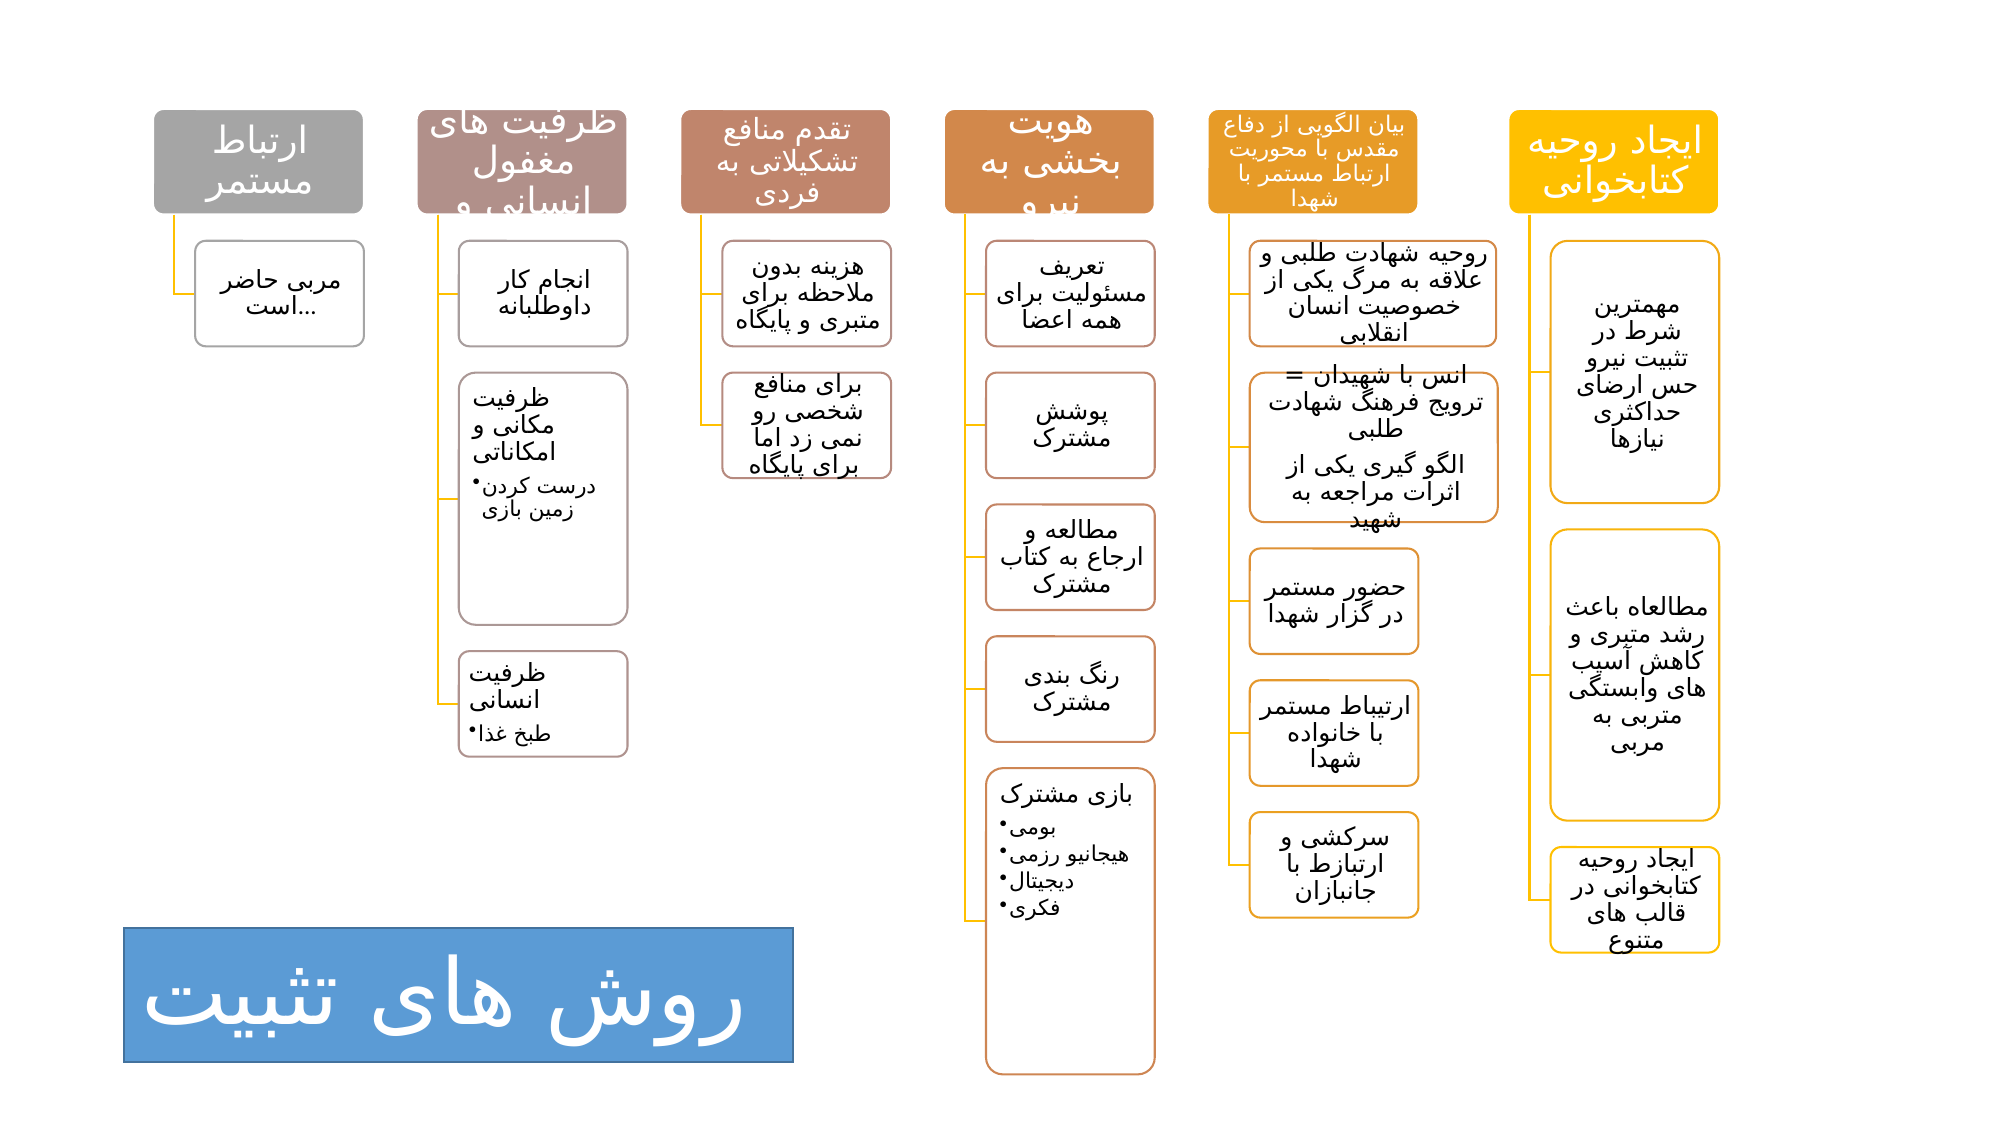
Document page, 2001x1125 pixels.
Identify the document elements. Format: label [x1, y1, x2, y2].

list [0, 108, 1890, 1075]
